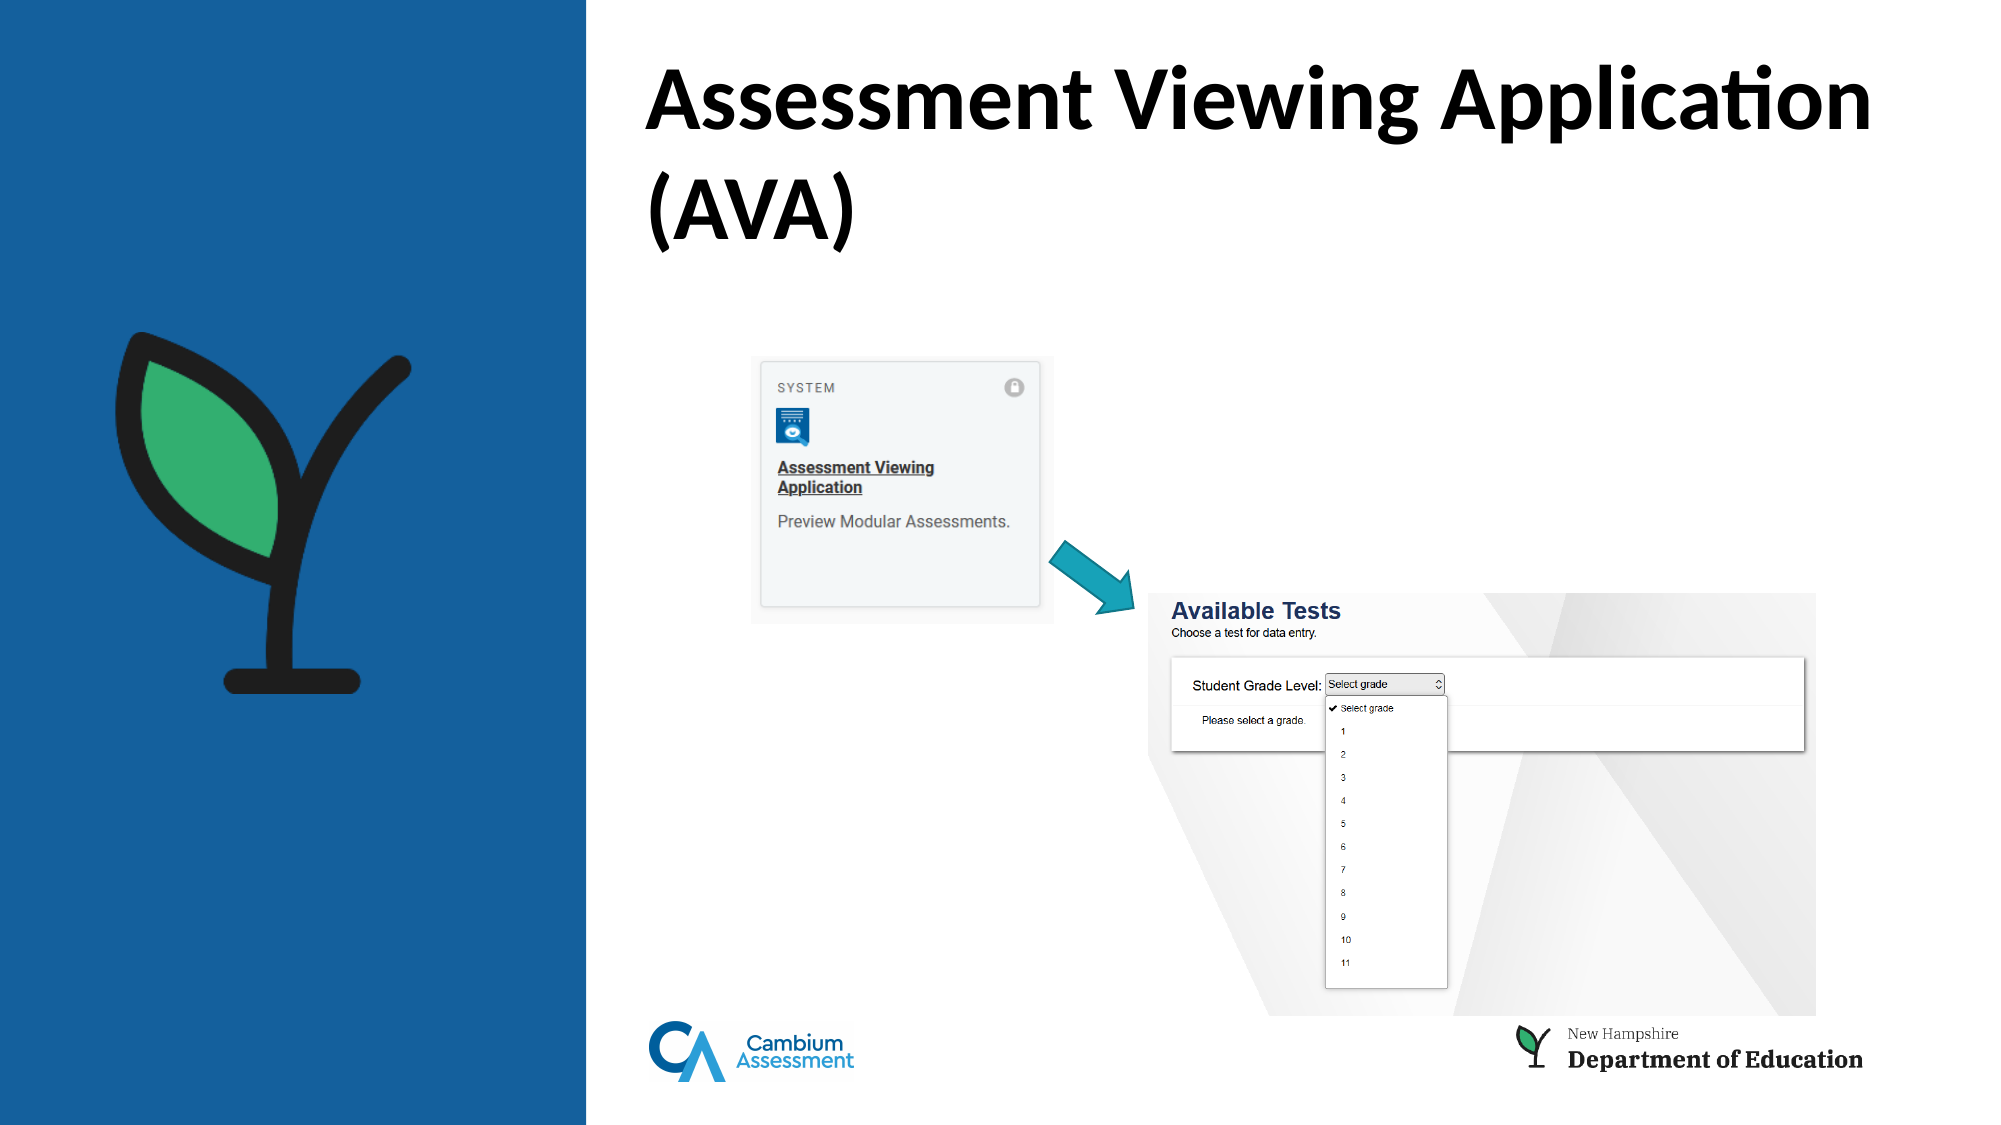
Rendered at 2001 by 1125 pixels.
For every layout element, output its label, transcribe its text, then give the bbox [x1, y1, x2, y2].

text_box Assessment Viewing Application (AVA) [630, 30, 2000, 310]
picture [751, 356, 1054, 624]
text_box [1054, 539, 1135, 615]
picture [1148, 593, 1816, 1016]
picture [1516, 1025, 1863, 1072]
picture [0, 332, 645, 694]
picture [649, 1021, 854, 1082]
